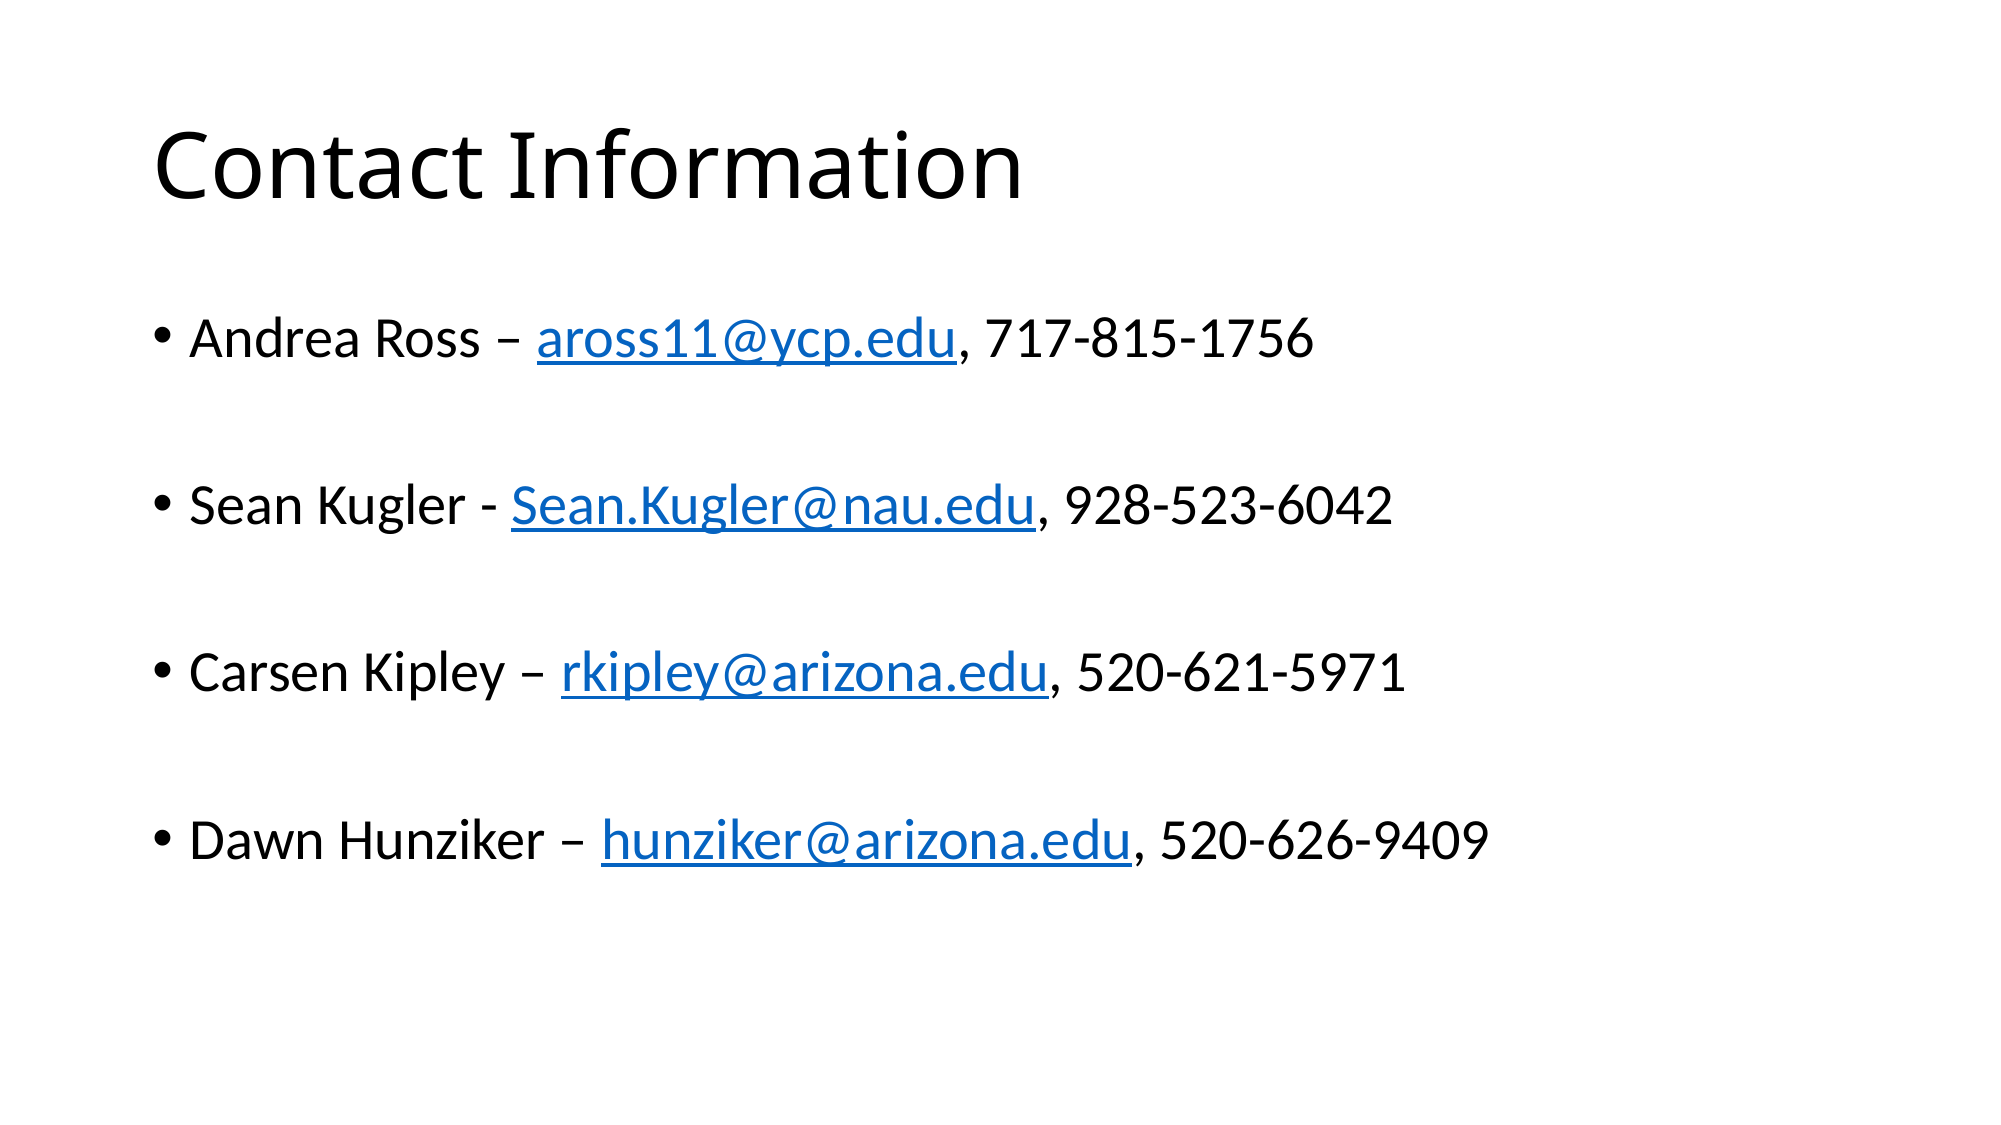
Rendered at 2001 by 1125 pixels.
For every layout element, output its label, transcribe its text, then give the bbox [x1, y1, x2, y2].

title Contact Information [137, 59, 1863, 278]
list Andrea Ross – aross11@ycp.edu, 717-815-1756 Sean Kugler - Sean.Kugler@nau.edu, 928-523-6042 Carsen Kipley – rkipley@arizona.edu, 520-621-5971 Dawn Hunziker – hunziker@arizona.edu, 520-626-9409 [137, 299, 1863, 1014]
